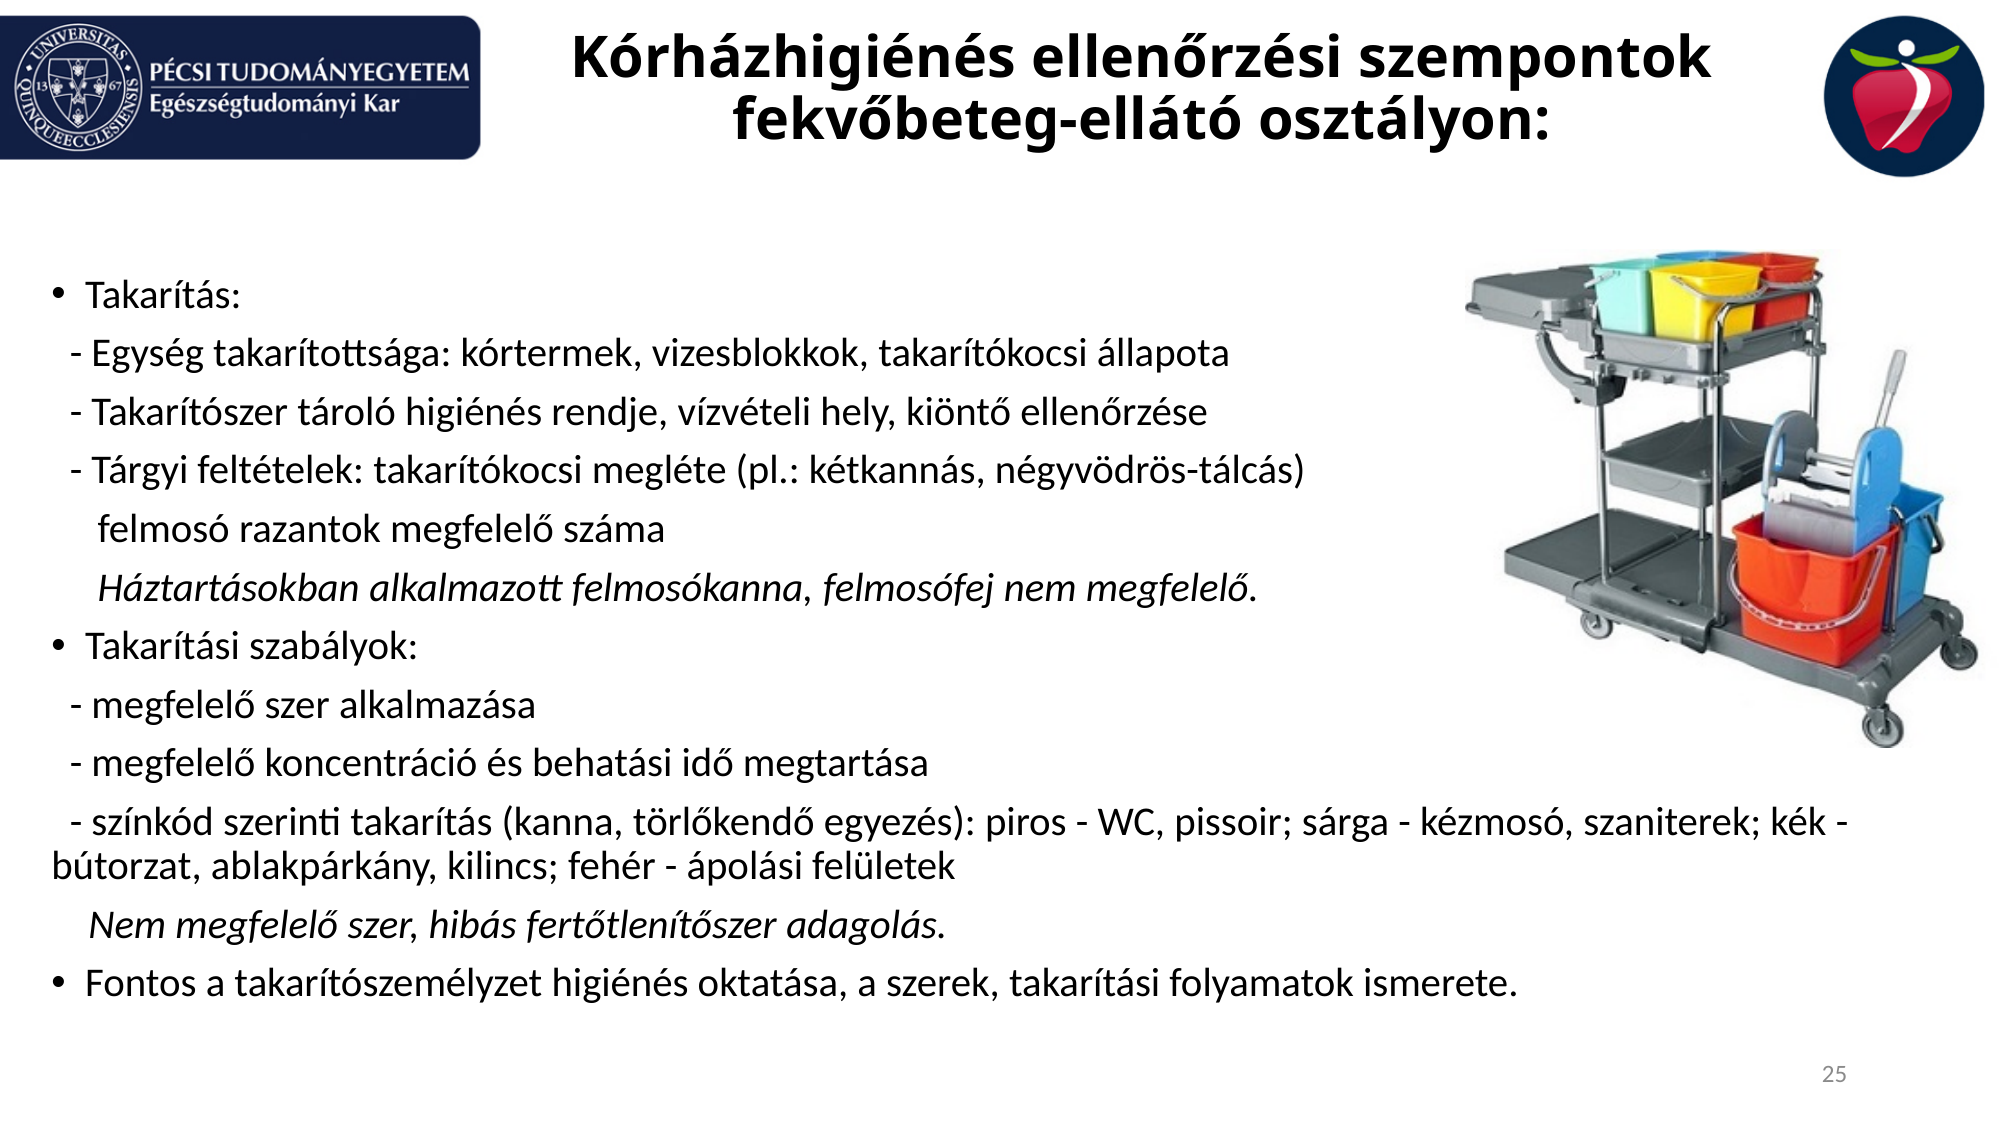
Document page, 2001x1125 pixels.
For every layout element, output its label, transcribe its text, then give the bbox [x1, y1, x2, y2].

title Kórházhigiénés ellenőrzési szempontok fekvőbeteg-ellátó osztályon: [488, 18, 1797, 161]
picture [0, 0, 2001, 1125]
slide_number 25 [1412, 1042, 1863, 1103]
list Takarítás: - Egység takarítottsága: kórtermek, vizesblokkok, takarítókocsi állapota - Takarítószer tároló higiénés rendje, vízvételi hely, kiöntő ellenőrzése - Tárgyi feltételek: takarítókocsi megléte (pl.: kétkannás, négyvödrös-tálcás) felmosó razantok megfelelő száma Háztartásokban alkalmazott felmosókanna, felmosófej nem megfelelő. Takarítási szabályok: - megfelelő szer alkalmazása - megfelelő koncentráció és behatási idő megtartása - színkód szerinti takarítás (kanna, törlőkendő egyezés): piros - WC, pissoir; sárga - kézmosó, szaniterek; kék - bútorzat, ablakpárkány, kilincs; fehér - ápolási felületek Nem megfelelő szer, hibás fertőtlenítőszer adagolás. Fontos a takarítószemélyzet higiénés oktatása, a szerek, takarítási folyamatok ismerete. [36, 202, 1941, 1014]
